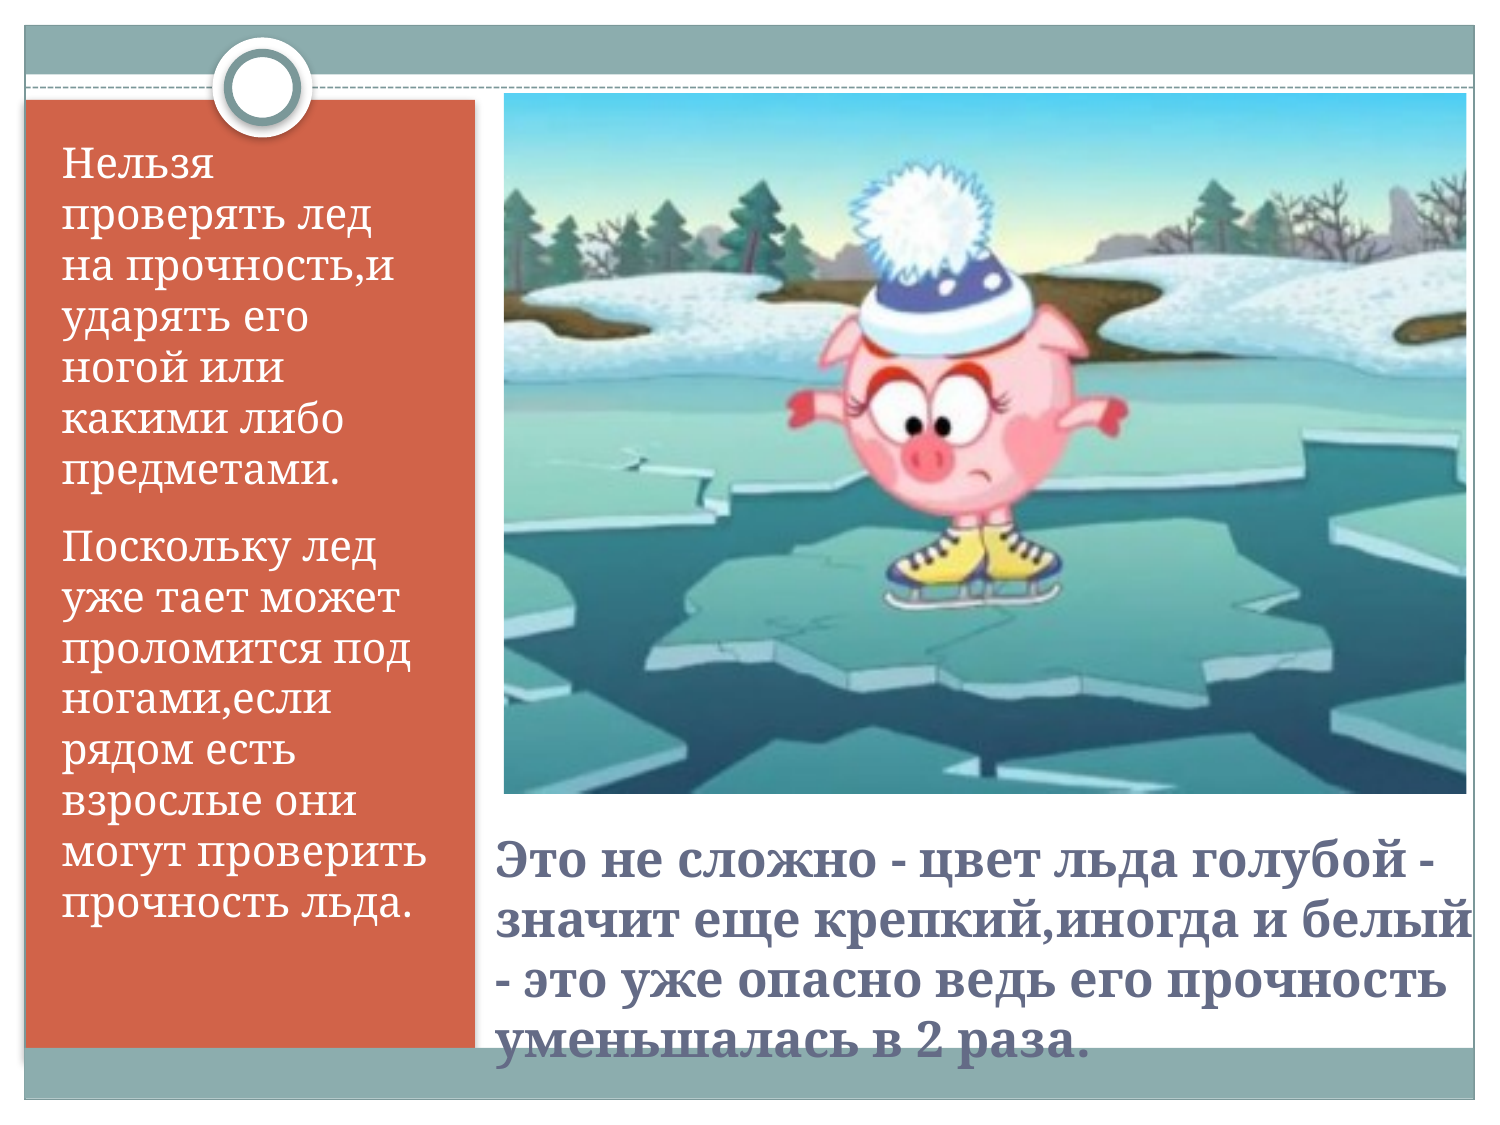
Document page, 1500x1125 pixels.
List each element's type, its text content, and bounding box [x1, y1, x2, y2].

title Это не сложно - цвет льда голубой - значит еще крепкий,иногда и белый - это уже опасно ведь его прочность уменьшалась в 2 раза. [480, 820, 1500, 1086]
picture [503, 93, 1467, 794]
list Нельзя проверять лед на прочность,и ударять его ногой или какими либо предметами. Поскольку лед уже тает может проломится под ногами,если рядом есть взрослые они могут проверить прочность льда. [46, 128, 447, 992]
